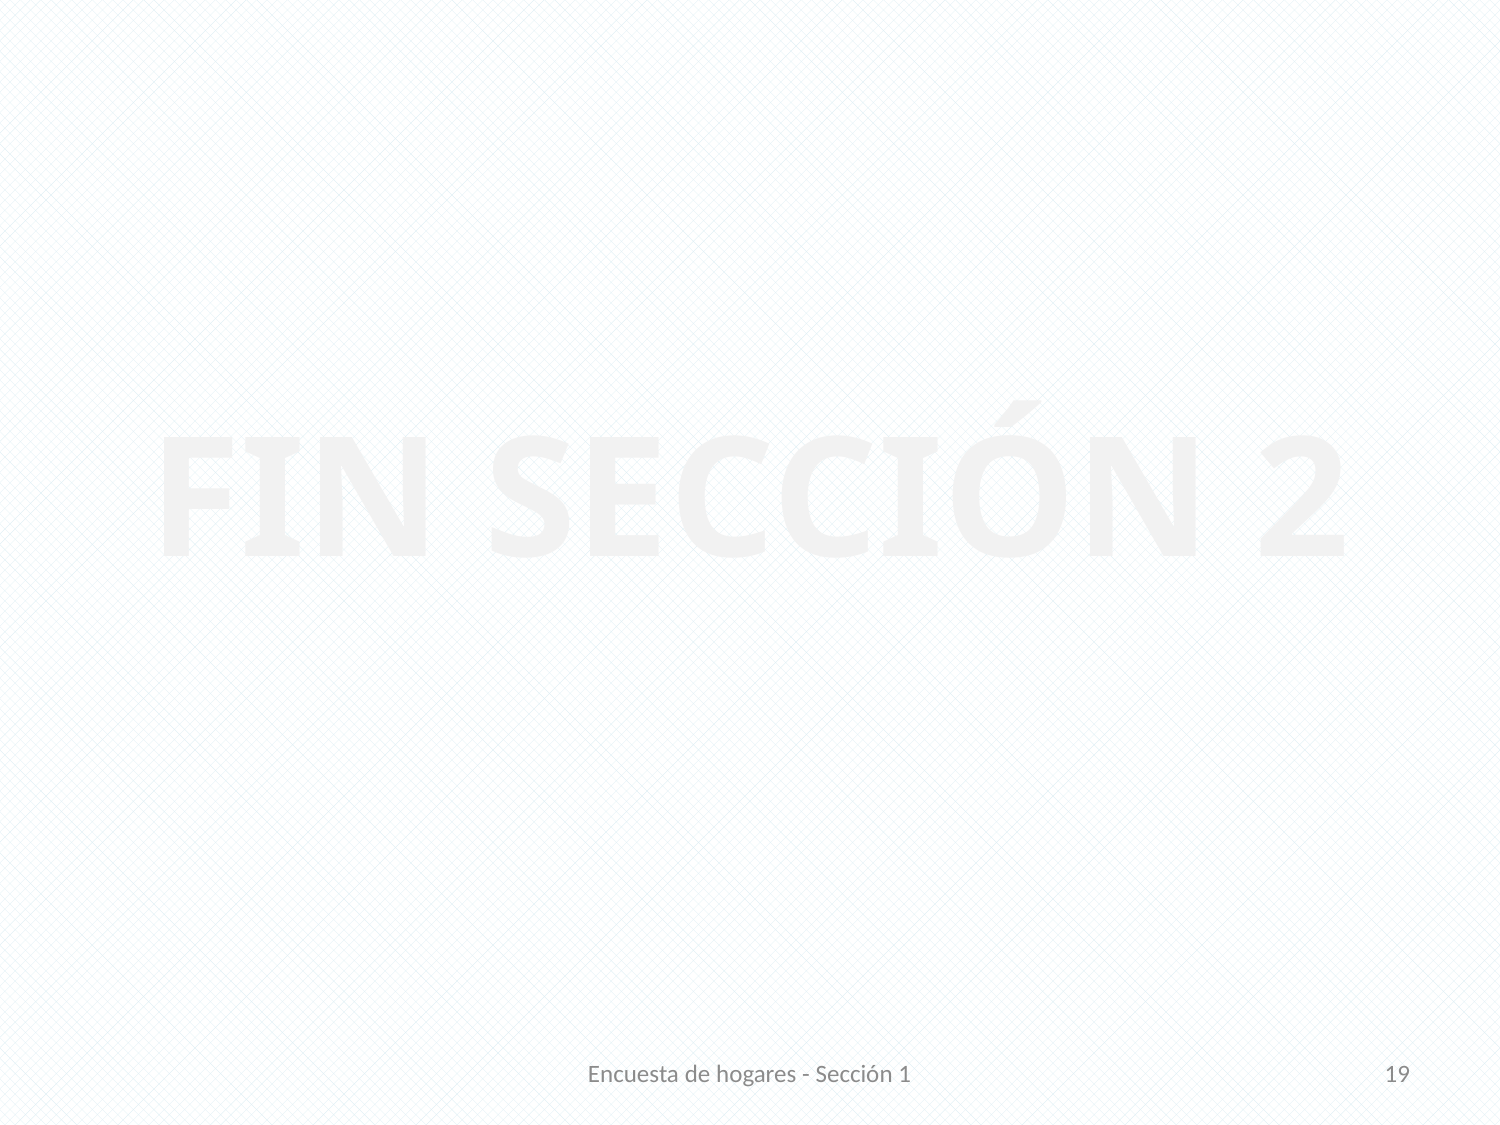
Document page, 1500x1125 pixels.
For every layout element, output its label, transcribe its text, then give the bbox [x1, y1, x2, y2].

slide_number 19 [1074, 1042, 1425, 1103]
text_box FIN SECCIÓN 2 [37, 382, 1463, 598]
footer Encuesta de hogares - Sección 1 [512, 1042, 988, 1103]
